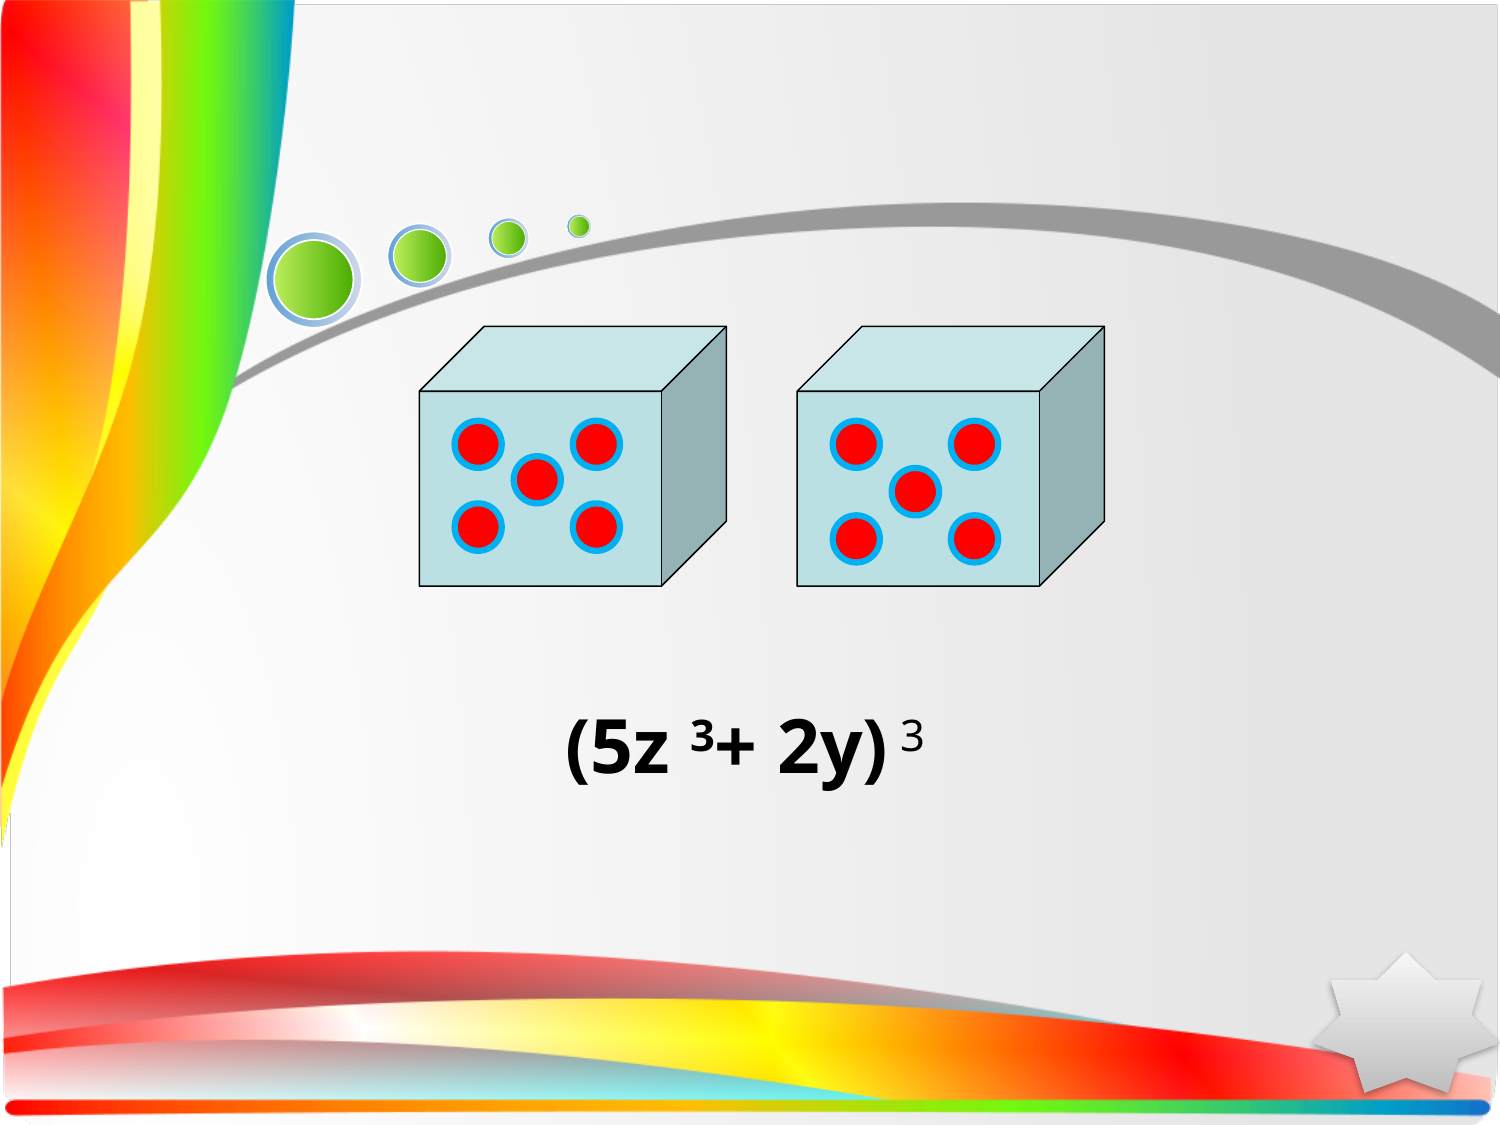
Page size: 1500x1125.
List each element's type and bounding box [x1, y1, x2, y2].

text_box [371, 207, 469, 305]
picture [0, 0, 1500, 1125]
list [241, 207, 386, 352]
text_box [560, 207, 598, 245]
text_box [478, 207, 540, 269]
